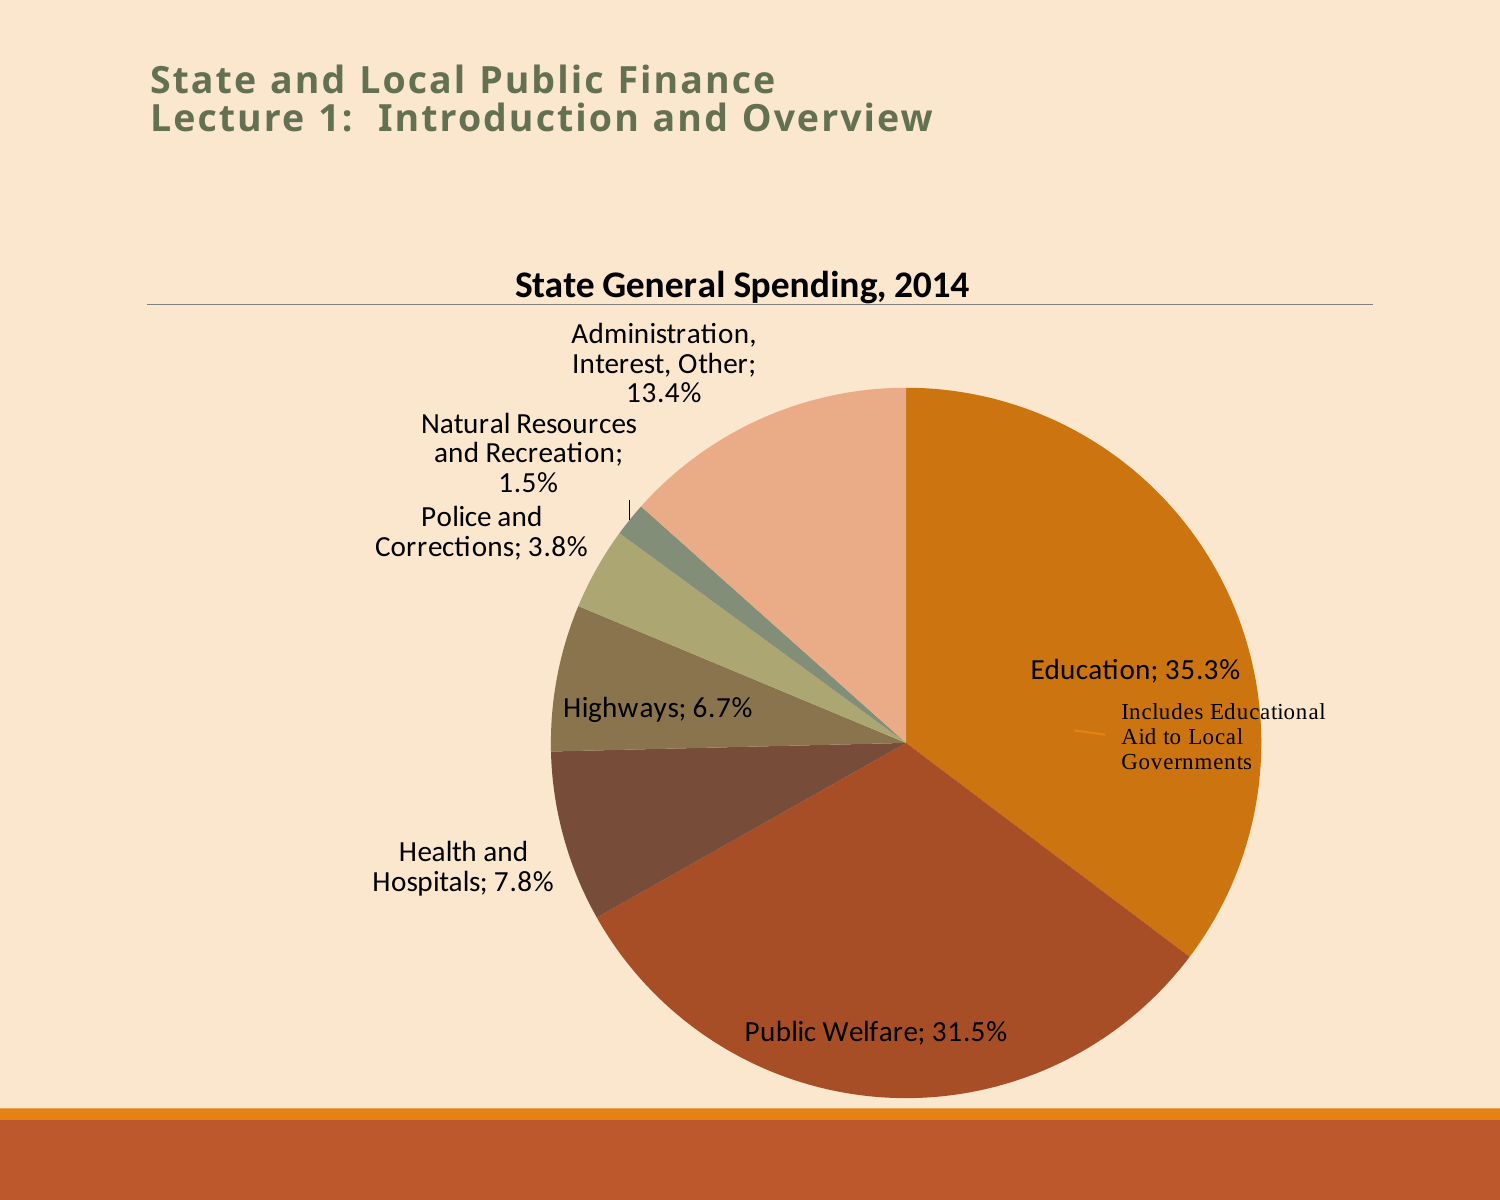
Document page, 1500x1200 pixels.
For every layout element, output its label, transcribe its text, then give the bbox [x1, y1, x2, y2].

chart [70, 231, 1415, 1117]
title State and Local Public Finance Lecture 1: Introduction and Overview [135, 50, 1373, 147]
